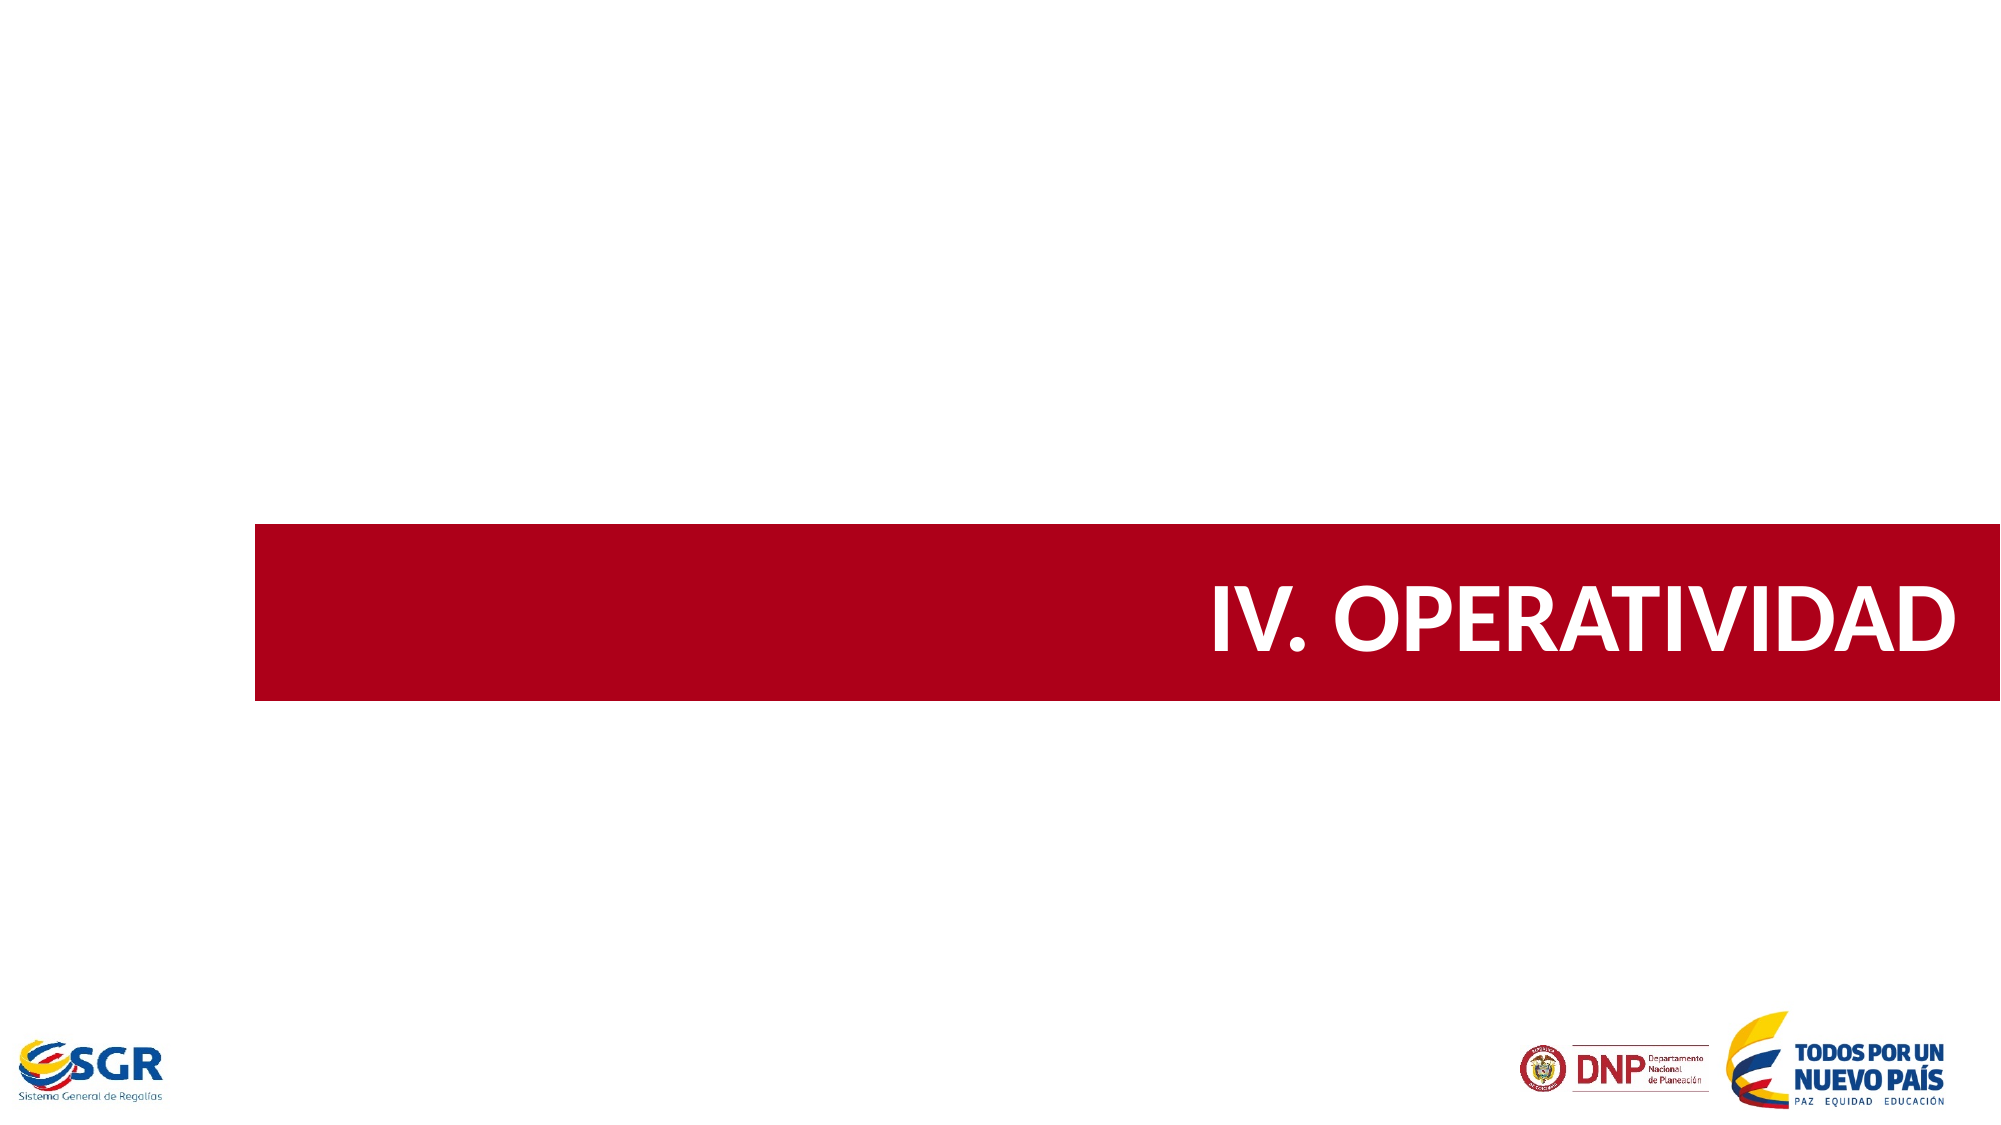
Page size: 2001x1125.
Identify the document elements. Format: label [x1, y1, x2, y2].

text_box [1520, 1000, 1955, 1125]
list [255, 524, 2000, 701]
picture [0, 1021, 186, 1124]
